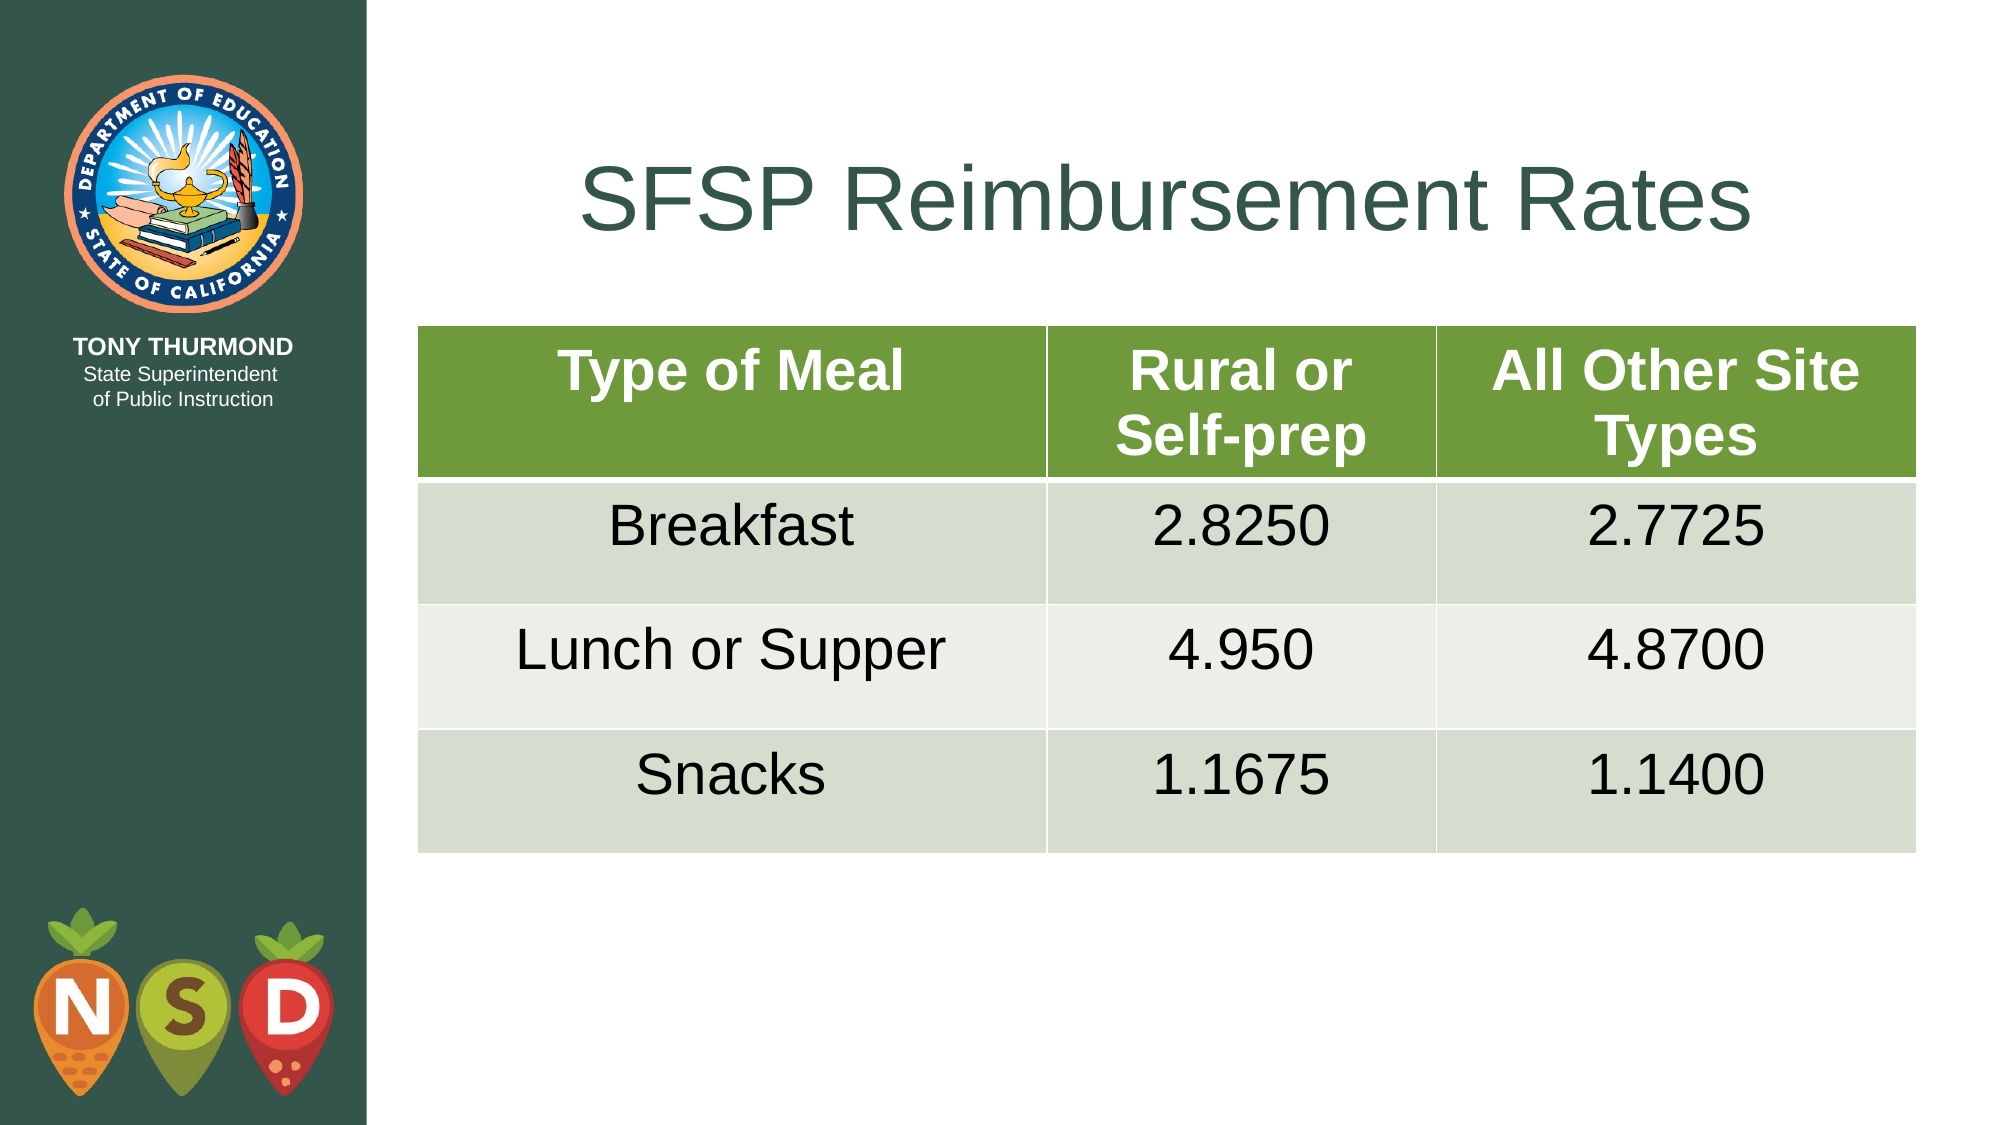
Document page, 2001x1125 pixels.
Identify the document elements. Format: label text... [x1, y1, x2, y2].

table_cell 4.950 [1048, 605, 1436, 728]
table_cell 1.1400 [1437, 730, 1916, 853]
picture [64, 74, 303, 313]
table_cell 1.1675 [1048, 730, 1436, 853]
table_header Type of Meal [418, 326, 1046, 477]
table_cell 4.8700 [1437, 605, 1916, 728]
picture [13, 892, 354, 1108]
table_header All Other Site Types [1437, 326, 1916, 477]
title SFSP Reimbursement Rates [416, 99, 1917, 288]
table_cell Lunch or Supper [418, 605, 1046, 728]
table_header Rural or Self-prep [1048, 326, 1436, 477]
table_cell Breakfast [418, 483, 1046, 604]
table_cell Snacks [418, 730, 1046, 853]
table_cell 2.8250 [1048, 483, 1436, 604]
table_cell 2.7725 [1437, 483, 1916, 604]
